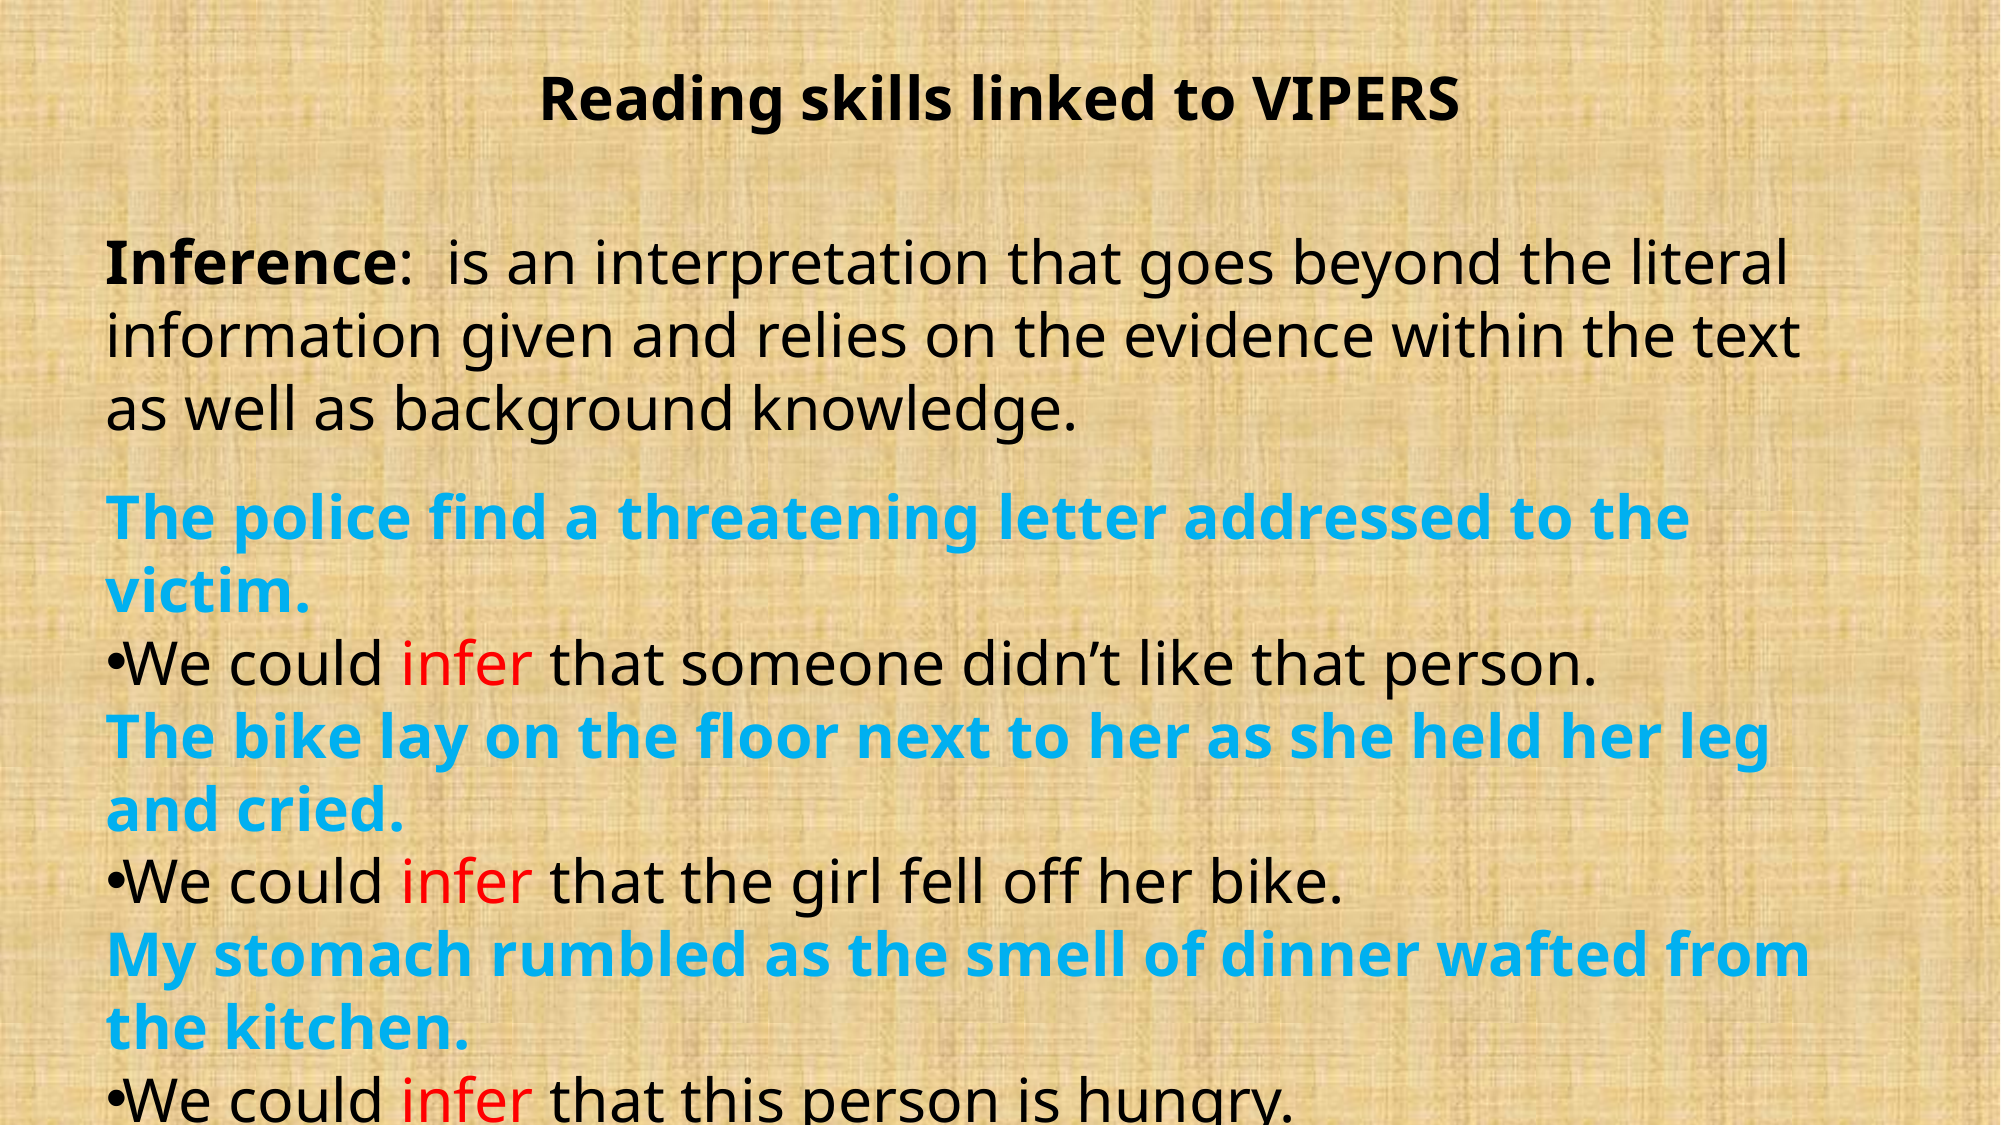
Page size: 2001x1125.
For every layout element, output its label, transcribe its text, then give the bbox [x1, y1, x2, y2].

list Inference: is an interpretation that goes beyond the literal information given and relies on the evidence within the text as well as background knowledge. The police find a threatening letter addressed to the victim. We could infer that someone didn’t like that person. The bike lay on the floor next to her as she held her leg and cried. We could infer that the girl fell off her bike. My stomach rumbled as the smell of dinner wafted from the kitchen. We could infer that this person is hungry. [90, 216, 1863, 1125]
title Reading skills linked to VIPERS [137, 59, 1863, 141]
picture [0, 0, 2001, 1125]
